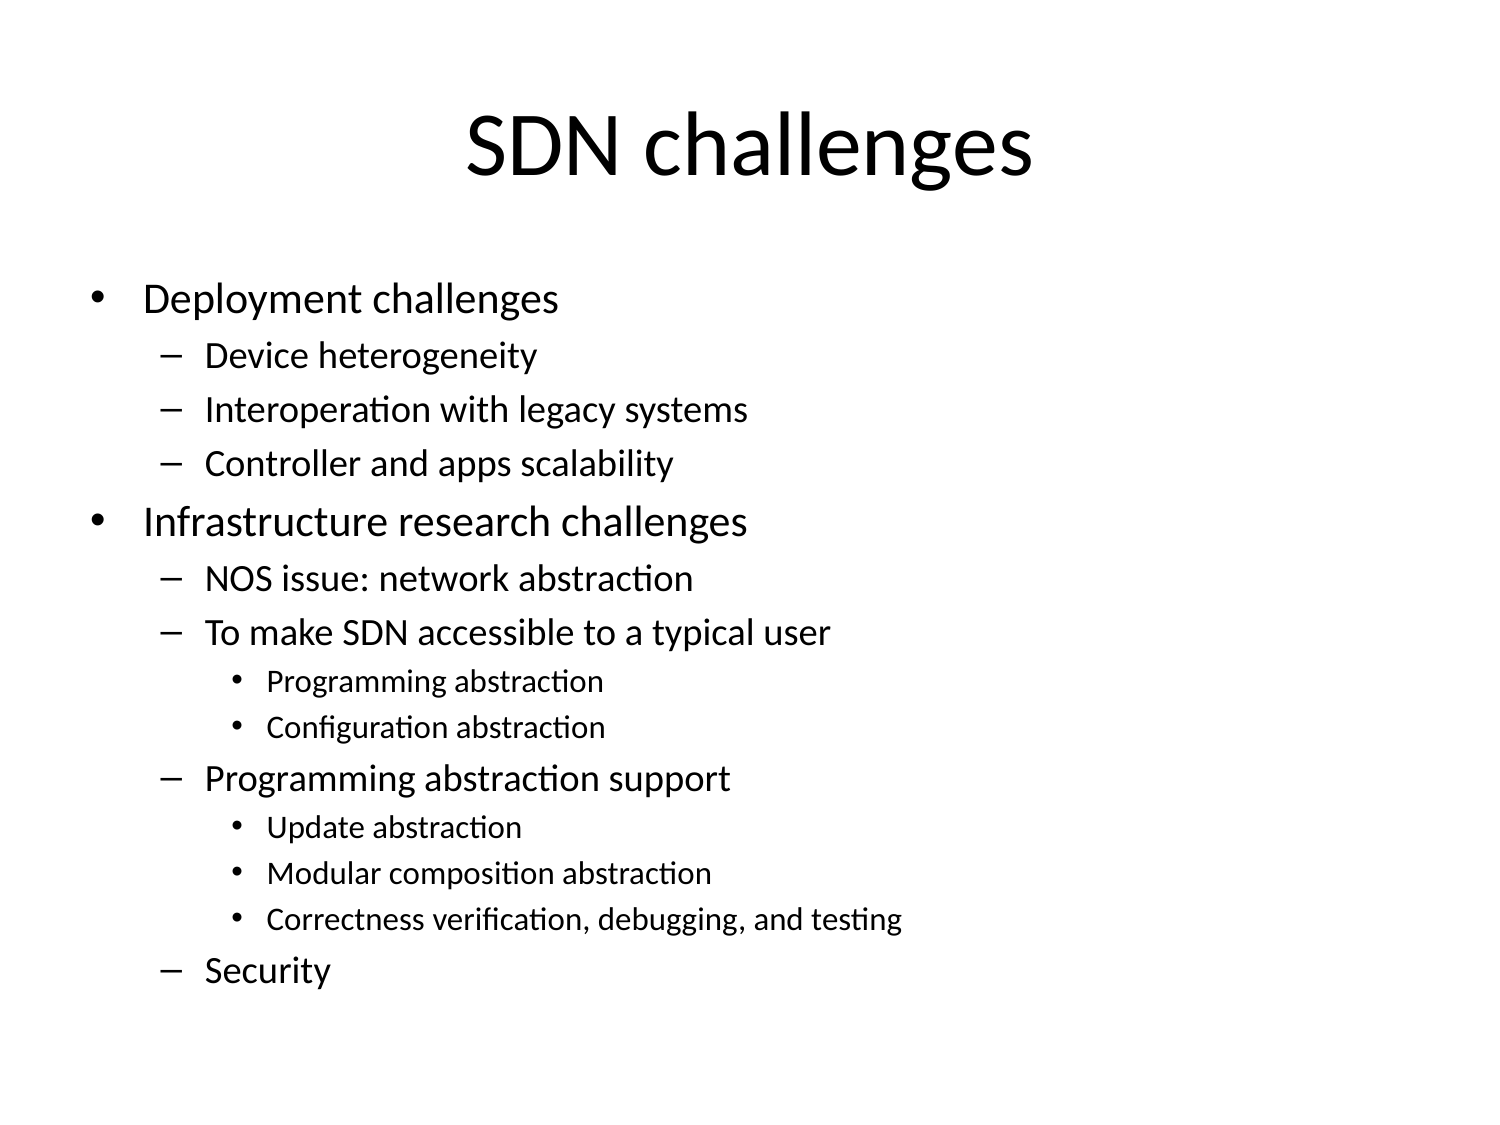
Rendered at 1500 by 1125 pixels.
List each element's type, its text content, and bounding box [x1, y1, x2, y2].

list Deployment challenges Device heterogeneity Interoperation with legacy systems Controller and apps scalability Infrastructure research challenges NOS issue: network abstraction To make SDN accessible to a typical user Programming abstraction Configuration abstraction Programming abstraction support Update abstraction Modular composition abstraction Correctness verification, debugging, and testing Security [75, 262, 1425, 1005]
title SDN challenges [75, 45, 1425, 233]
